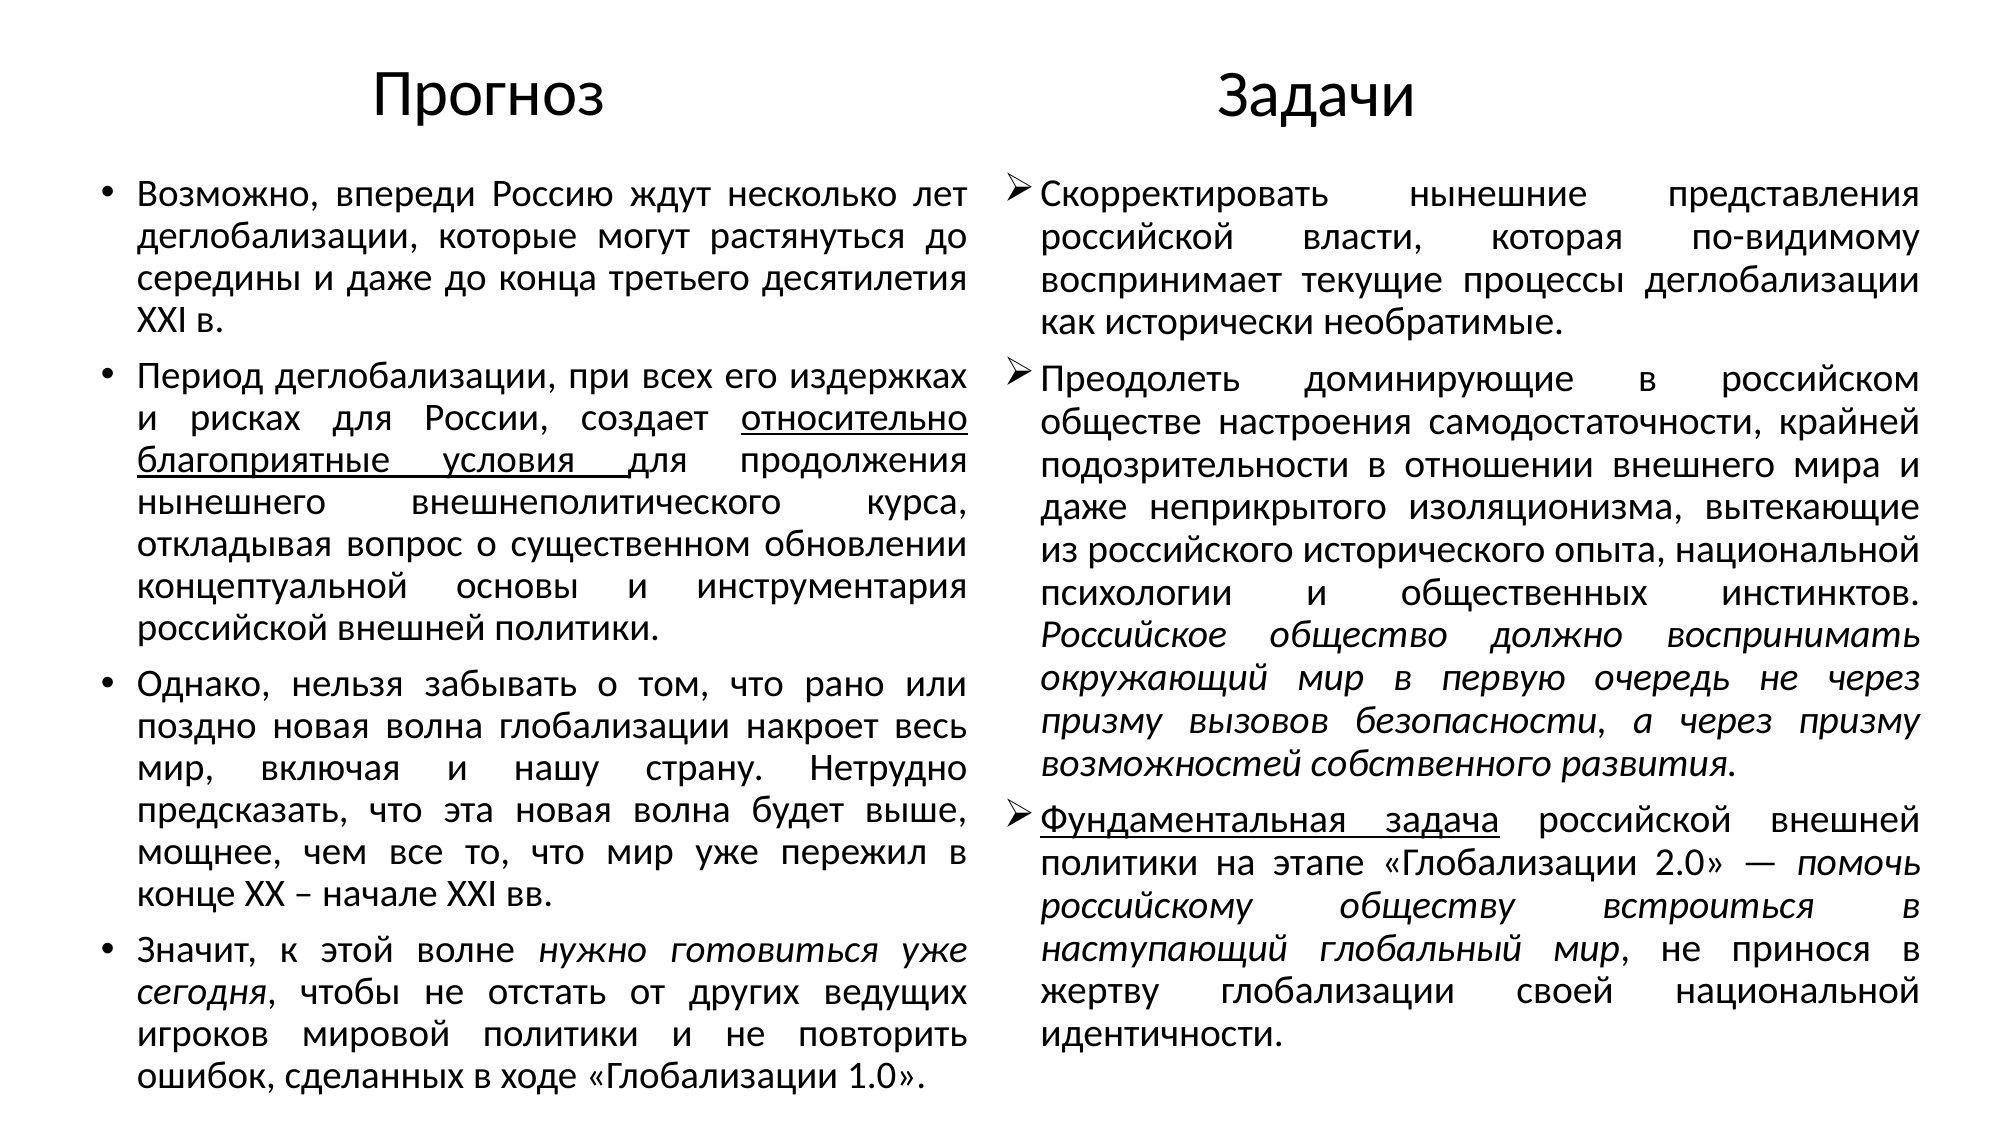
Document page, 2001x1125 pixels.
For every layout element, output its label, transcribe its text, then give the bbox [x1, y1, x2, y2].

title Прогноз [86, 0, 892, 164]
list Скорректировать нынешние представления российской власти, которая по-видимому воспринимает текущие процессы деглобализации как исторически необратимые. Преодолеть доминирующие в российском обществе настроения самодостаточности, крайней подозрительности в отношении внешнего мира и даже неприкрытого изоляционизма, вытекающие из российского исторического опыта, национальной психологии и общественных инстинктов. Российское общество должно воспринимать окружающий мир в первую очередь не через призму вызовов безопасности, а через призму возможностей собственного развития. Фундаментальная задача российской внешней политики на этапе «Глобализации 2.0» — помочь российскому обществу встроиться в наступающий глобальный мир, не принося в жертву глобализации своей национальной идентичности. [988, 164, 1937, 1073]
text_box Задачи [914, 0, 1720, 204]
list Возможно, впереди Россию ждут несколько лет деглобализации, которые могут растянуться до середины и даже до конца третьего десятилетия XXI в. Период деглобализации, при всех его издержках и рисках для России, создает относительно благоприятные условия для продолжения нынешнего внешнеполитического курса, откладывая вопрос о существенном обновлении концептуальной основы и инструментария российской внешней политики. Однако, нельзя забывать о том, что рано или поздно новая волна глобализации накроет весь мир, включая и нашу страну. Нетрудно предсказать, что эта новая волна будет выше, мощнее, чем все то, что мир уже пережил в конце ХХ – начале XXI вв. Значит, к этой волне нужно готовиться уже сегодня, чтобы не отстать от других ведущих игроков мировой политики и не повторить ошибок, сделанных в ходе «Глобализации 1.0». [85, 164, 984, 1125]
